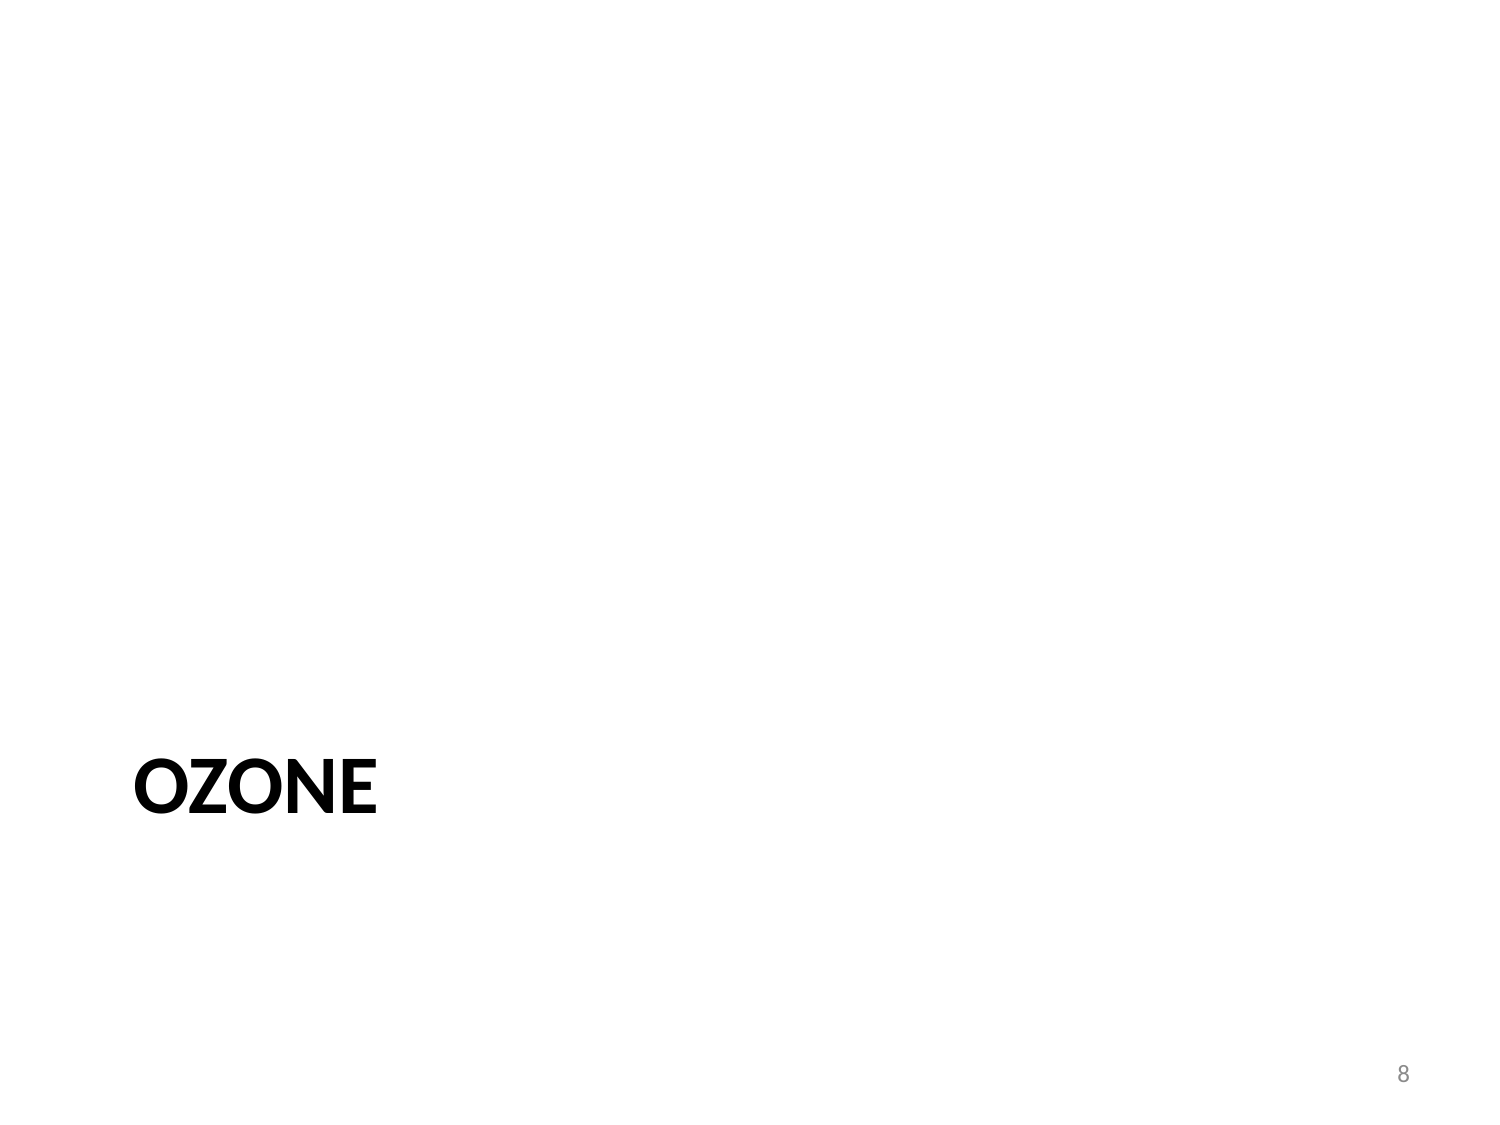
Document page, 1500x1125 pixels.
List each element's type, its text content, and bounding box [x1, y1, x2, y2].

slide_number 8 [1074, 1042, 1425, 1103]
title ozone [118, 722, 1394, 947]
